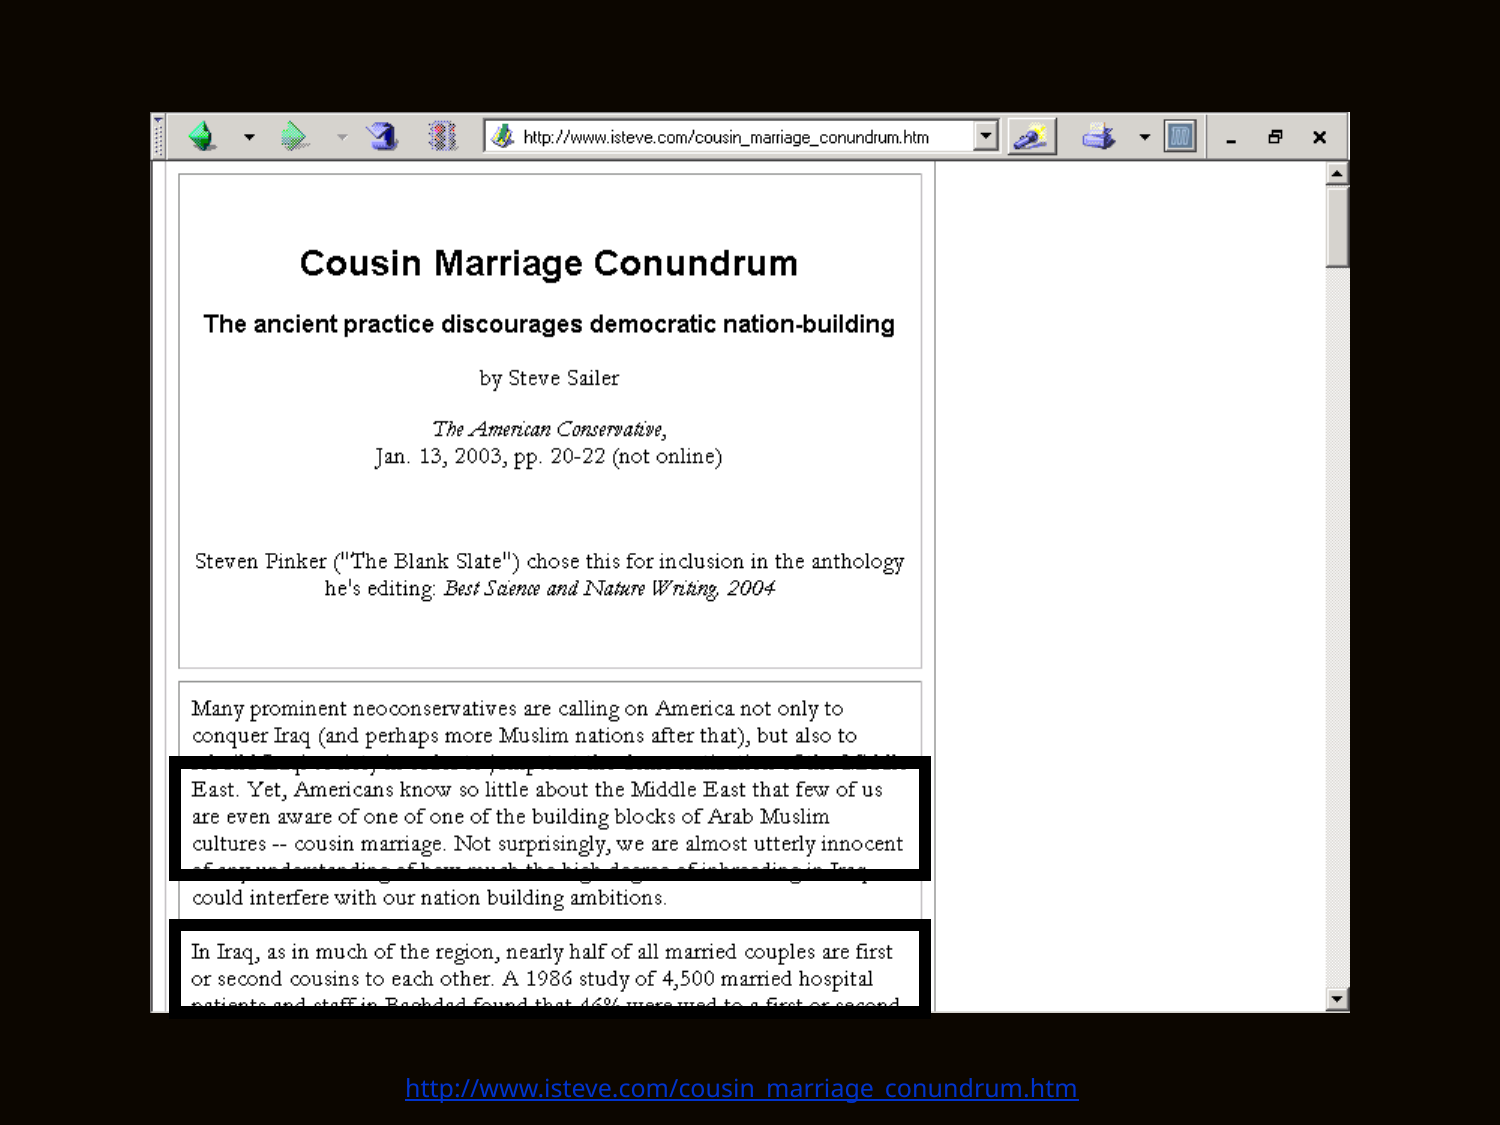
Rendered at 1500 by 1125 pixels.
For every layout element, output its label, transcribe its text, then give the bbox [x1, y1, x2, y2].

text_box http://www.isteve.com/cousin_marriage_conundrum.htm [390, 1064, 1094, 1114]
picture [149, 112, 1350, 1013]
